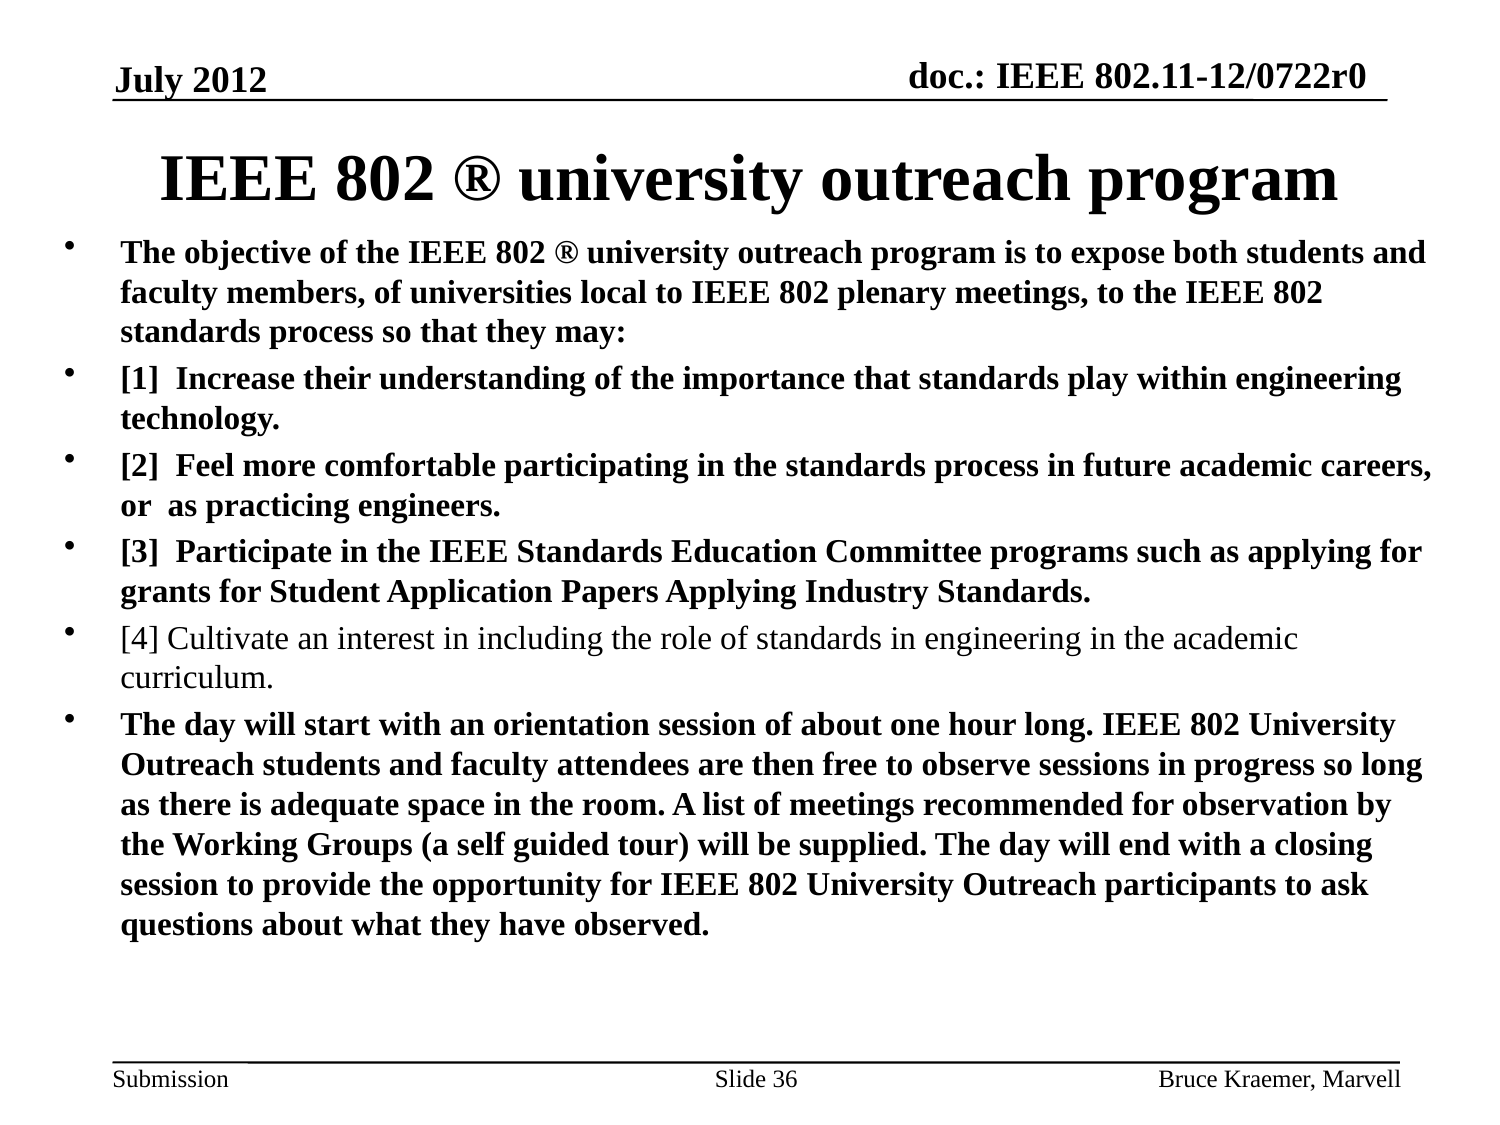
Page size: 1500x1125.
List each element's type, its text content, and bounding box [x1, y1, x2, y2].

title IEEE 802 ® university outreach program [112, 112, 1388, 222]
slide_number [114, 54, 269, 100]
slide_number Slide 36 [712, 1062, 800, 1093]
list The objective of the IEEE 802 ® university outreach program is to expose both students and faculty members, of universities local to IEEE 802 plenary meetings, to the IEEE 802 standards process so that they may: [1] Increase their understanding of the importance that standards play within engineering technology. [2] Feel more comfortable participating in the standards process in future academic careers, or as practicing engineers. [3] Participate in the IEEE Standards Education Committee programs such as applying for grants for Student Application Papers Applying Industry Standards. [4] Cultivate an interest in including the role of standards in engineering in the academic curriculum. The day will start with an orientation session of about one hour long. IEEE 802 University Outreach students and faculty attendees are then free to observe sessions in progress so long as there is adequate space in the room. A list of meetings recommended for observation by the Working Groups (a self guided tour) will be supplied. The day will end with a closing session to provide the opportunity for IEEE 802 University Outreach participants to ask questions about what they have observed. [49, 222, 1457, 1000]
footer Bruce Kraemer, Marvell [1079, 1062, 1402, 1093]
